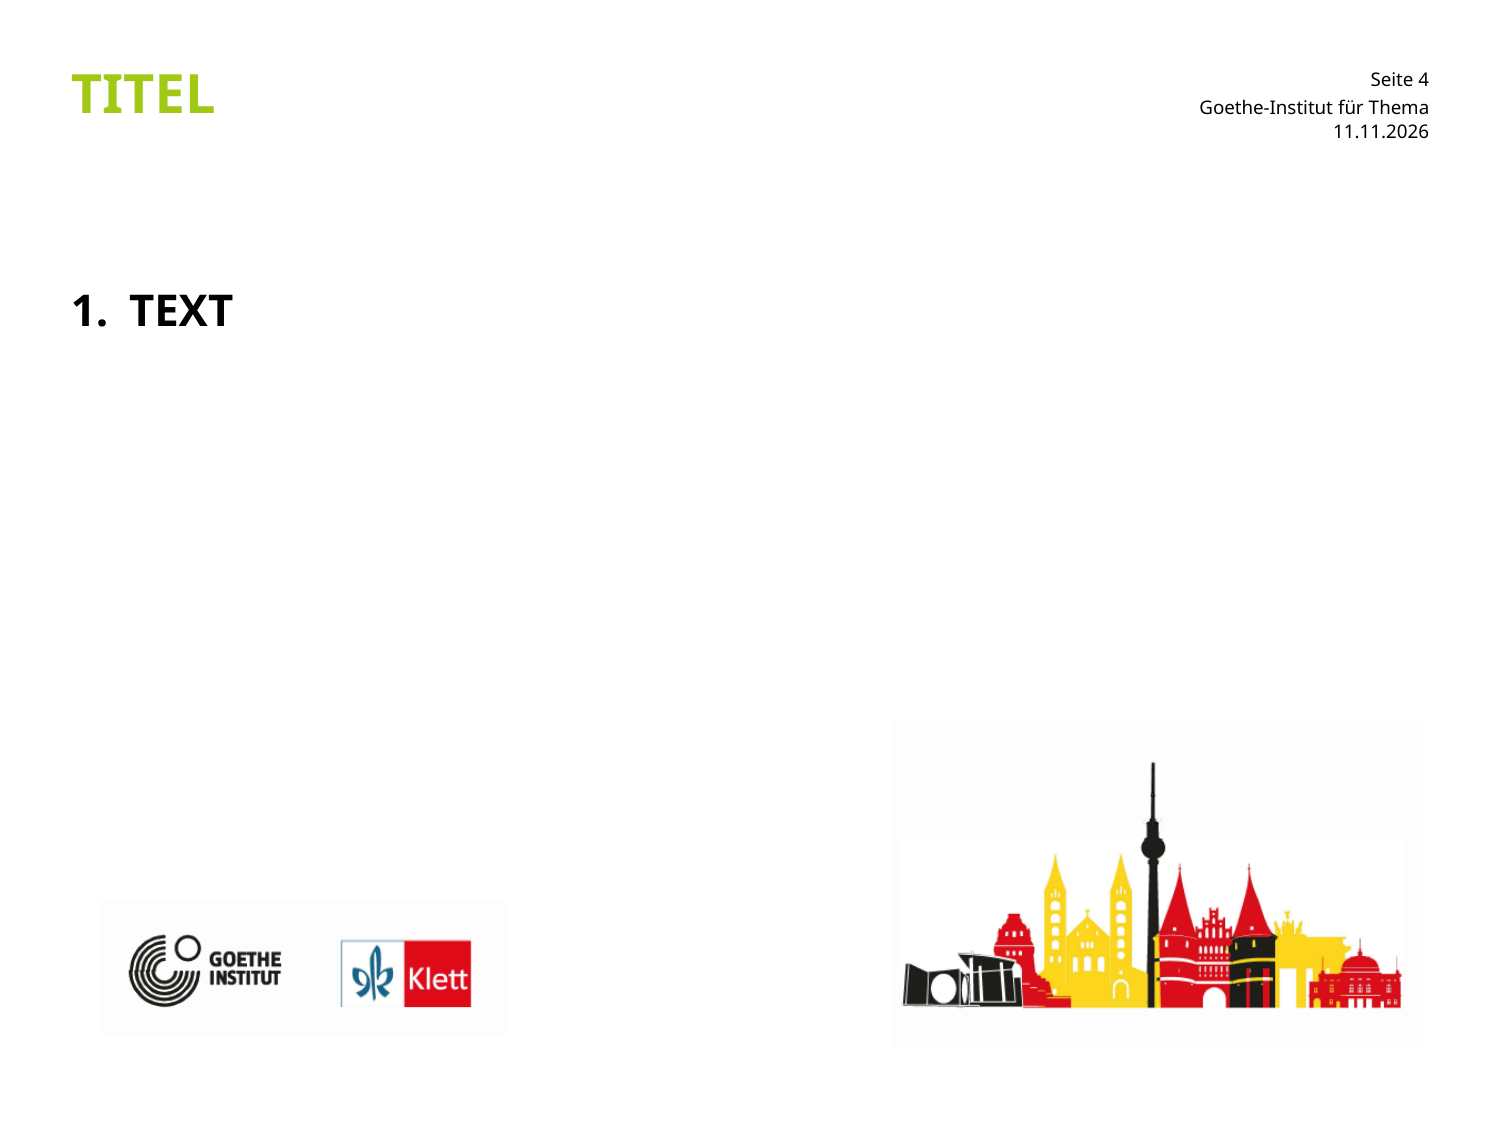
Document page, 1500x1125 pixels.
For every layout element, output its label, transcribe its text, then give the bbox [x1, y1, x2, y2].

footer Goethe-Institut für Thema [1098, 94, 1430, 119]
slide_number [1098, 120, 1430, 145]
title titel [70, 69, 1075, 268]
list text [70, 282, 1199, 1053]
picture [891, 719, 1424, 1047]
picture [100, 900, 508, 1036]
